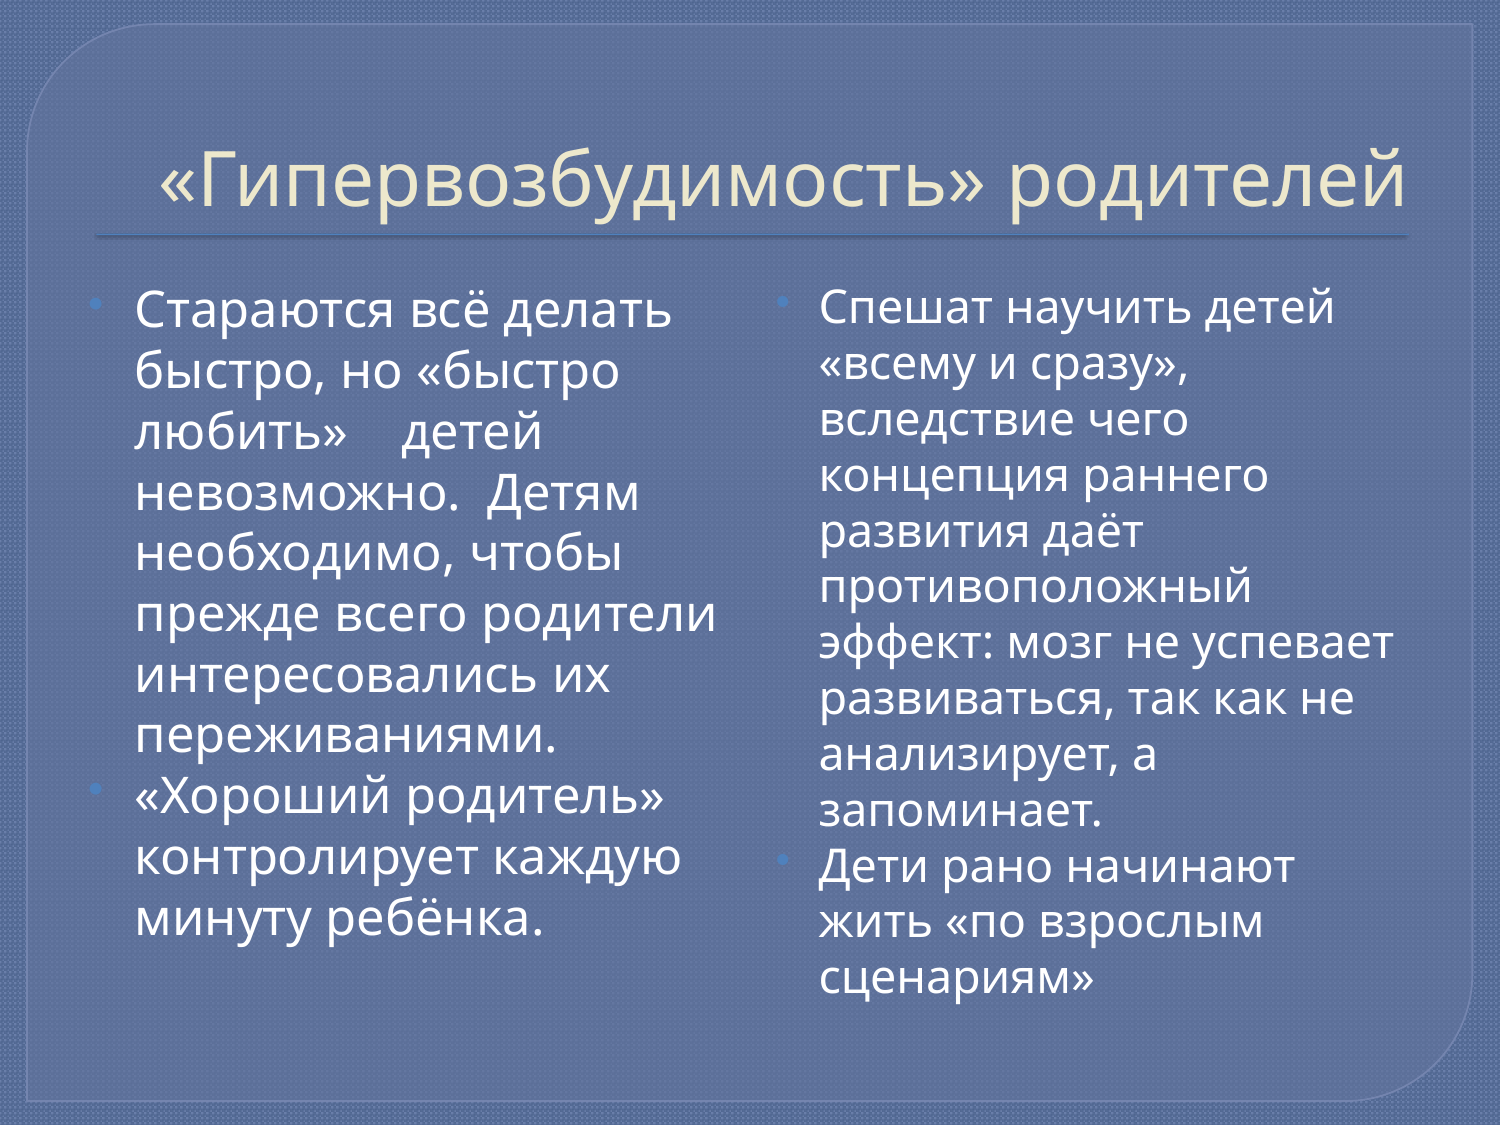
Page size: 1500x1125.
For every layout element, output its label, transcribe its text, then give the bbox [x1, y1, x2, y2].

list Спешат научить детей «всему и сразу», вследствие чего концепция раннего развития даёт противоположный эффект: мозг не успевает развиваться, так как не анализирует, а запоминает. Дети рано начинают жить «по взрослым сценариям» [762, 270, 1425, 1013]
title «Гипервозбудимость» родителей [75, 41, 1425, 230]
list Стараются всё делать быстро, но «быстро любить» детей невозможно. Детям необходимо, чтобы прежде всего родители интересовались их переживаниями. «Хороший родитель» контролирует каждую минуту ребёнка. [75, 270, 738, 1013]
